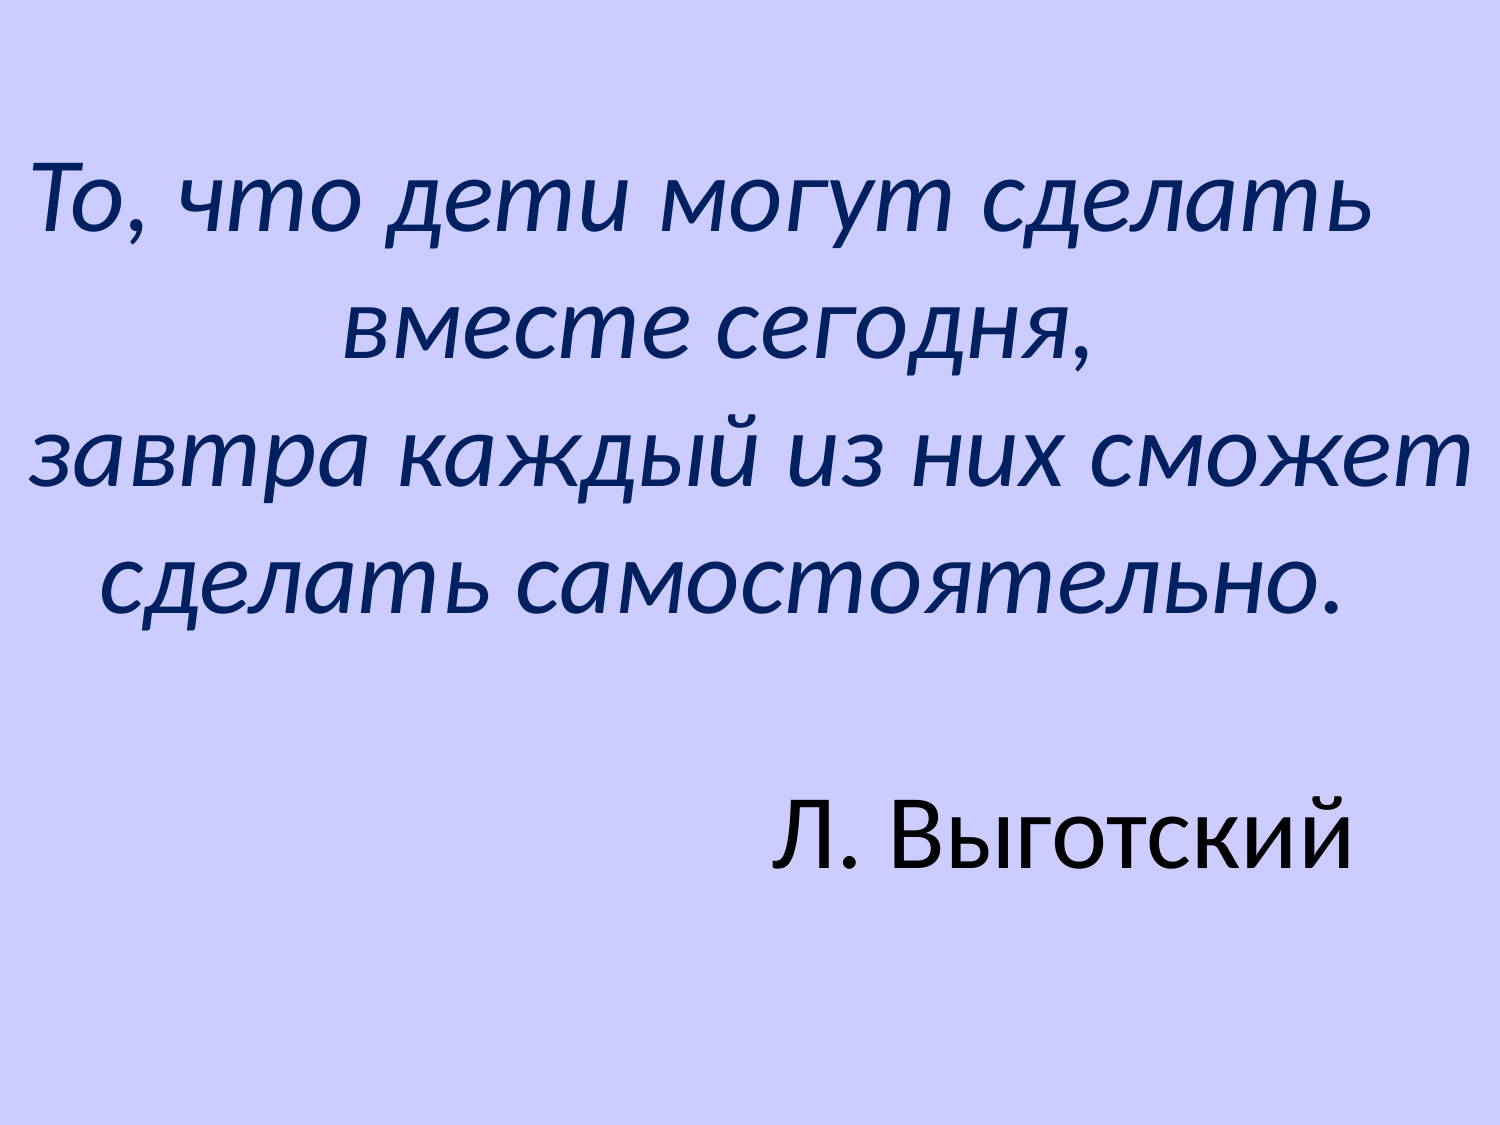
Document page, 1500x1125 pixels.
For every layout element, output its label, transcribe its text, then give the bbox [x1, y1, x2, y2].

text_box То, что дети могут сделать вместе сегодня, завтра каждый из них сможет сделать самостоятельно. Л. Выготский [12, 117, 1493, 898]
